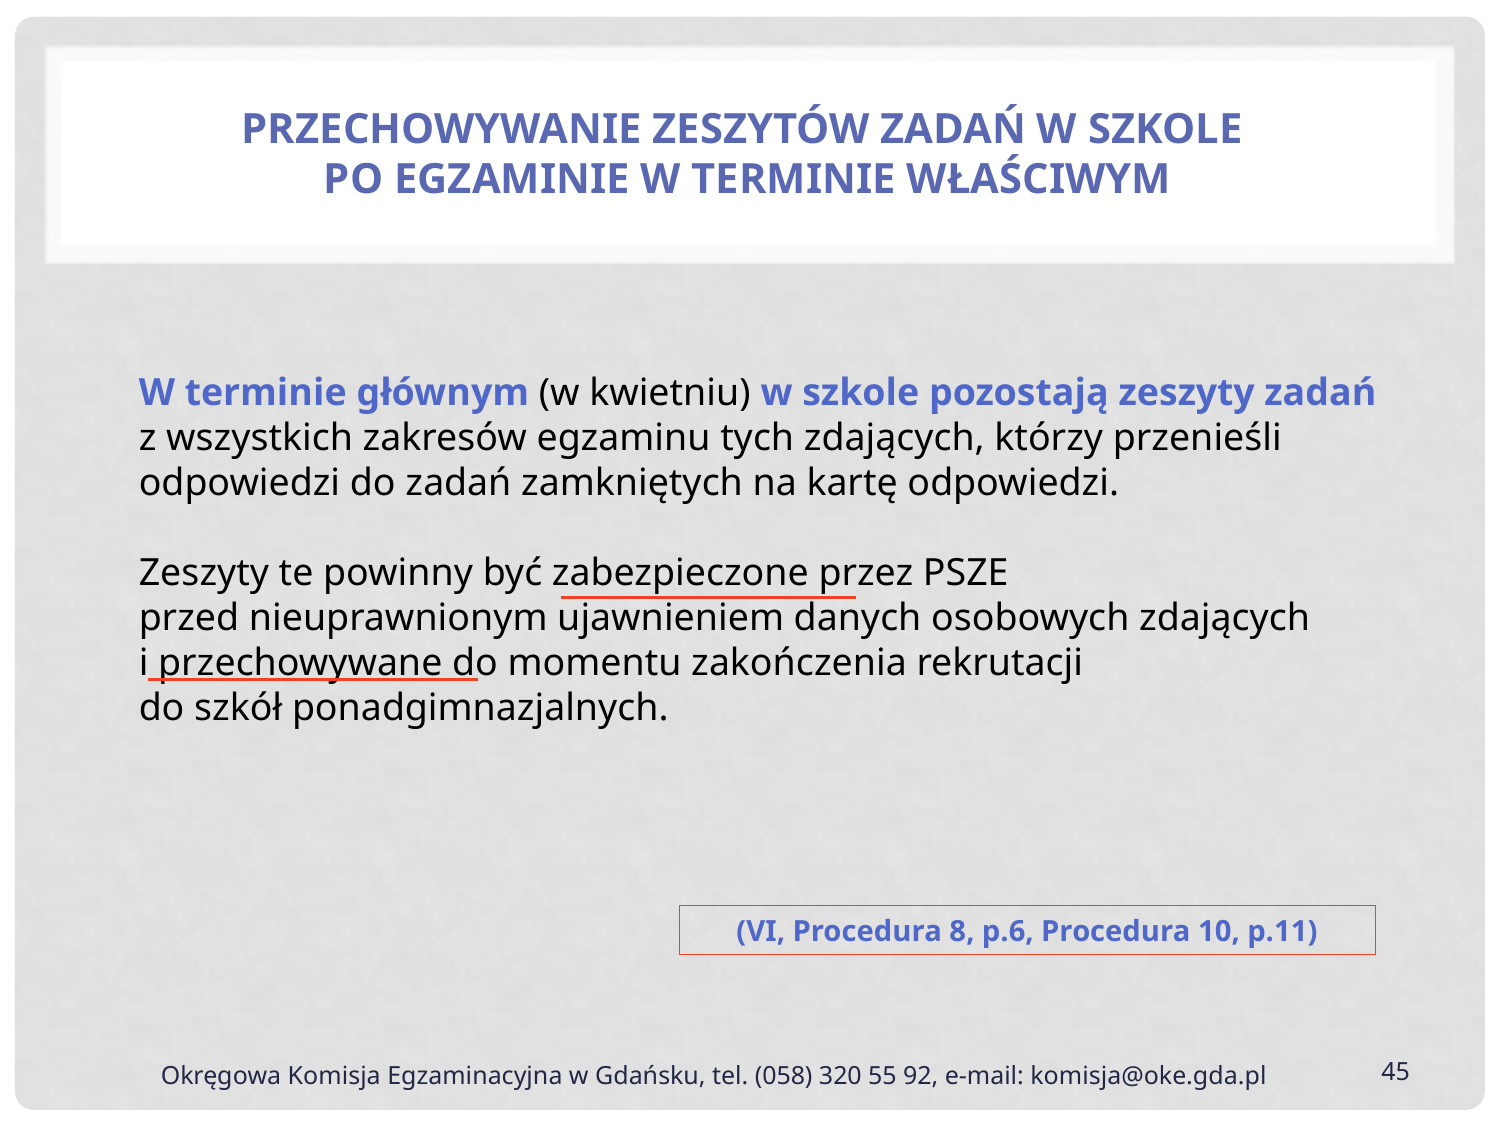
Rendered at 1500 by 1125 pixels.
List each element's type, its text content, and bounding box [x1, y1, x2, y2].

text_box (VI, Procedura 8, p.6, Procedura 10, p.11) [679, 905, 1376, 955]
slide_number 45 [1074, 1042, 1425, 1103]
title Przechowywanie zeszytów zadań w szkole po egzaminie w terminie właściwym [69, 66, 1425, 238]
text_box W terminie głównym (w kwietniu) w szkole pozostają zeszyty zadań z wszystkich zakresów egzaminu tych zdających, którzy przenieśli odpowiedzi do zadań zamkniętych na kartę odpowiedzi. Zeszyty te powinny być zabezpieczone przez PSZE przed nieuprawnionym ujawnieniem danych osobowych zdających i przechowywane do momentu zakończenia rekrutacji do szkół ponadgimnazjalnych. [123, 360, 1435, 736]
footer Okręgowa Komisja Egzaminacyjna w Gdańsku, tel. (058) 320 55 92, e-mail: komisja@oke.gda.pl [88, 1046, 1341, 1107]
